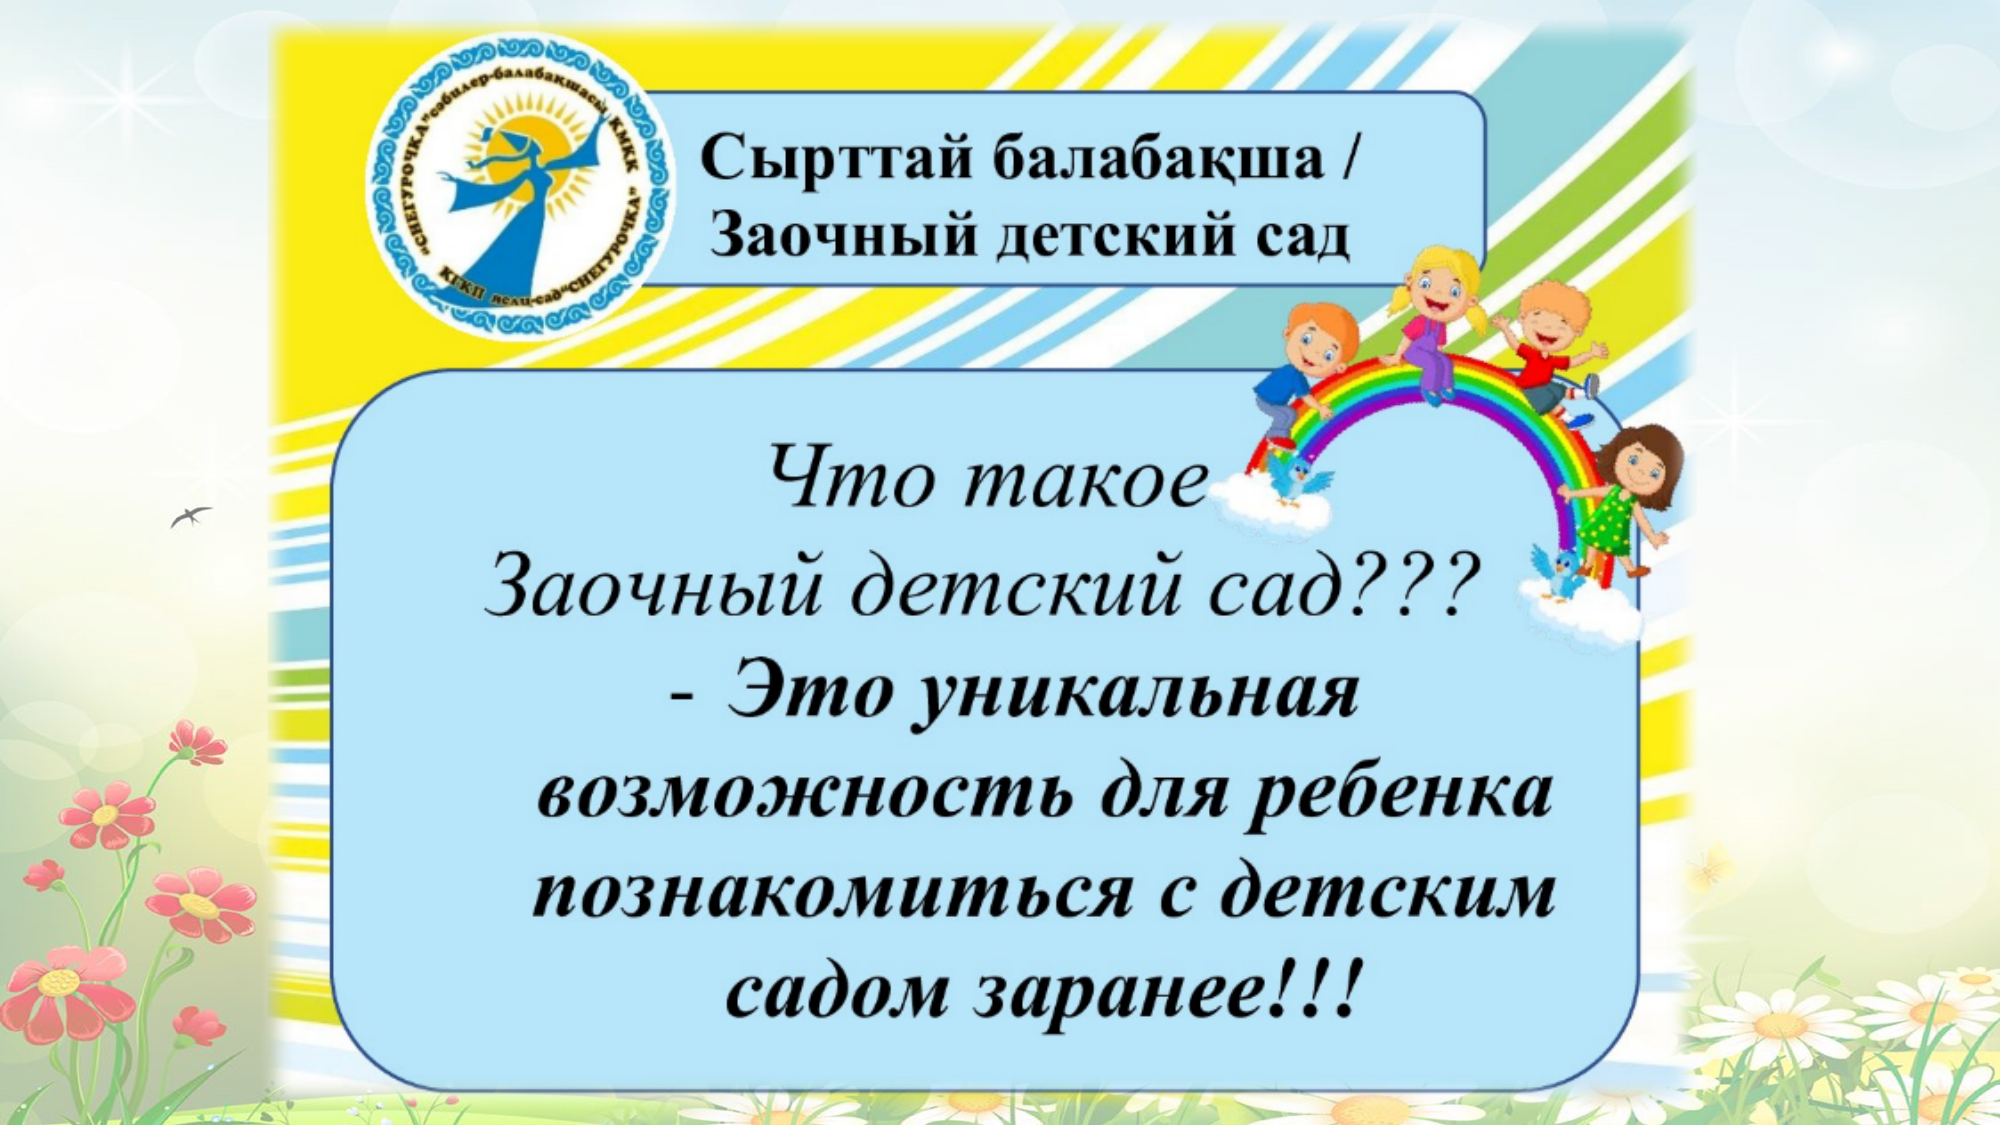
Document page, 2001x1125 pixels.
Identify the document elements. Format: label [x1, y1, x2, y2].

picture [259, 14, 1703, 1111]
